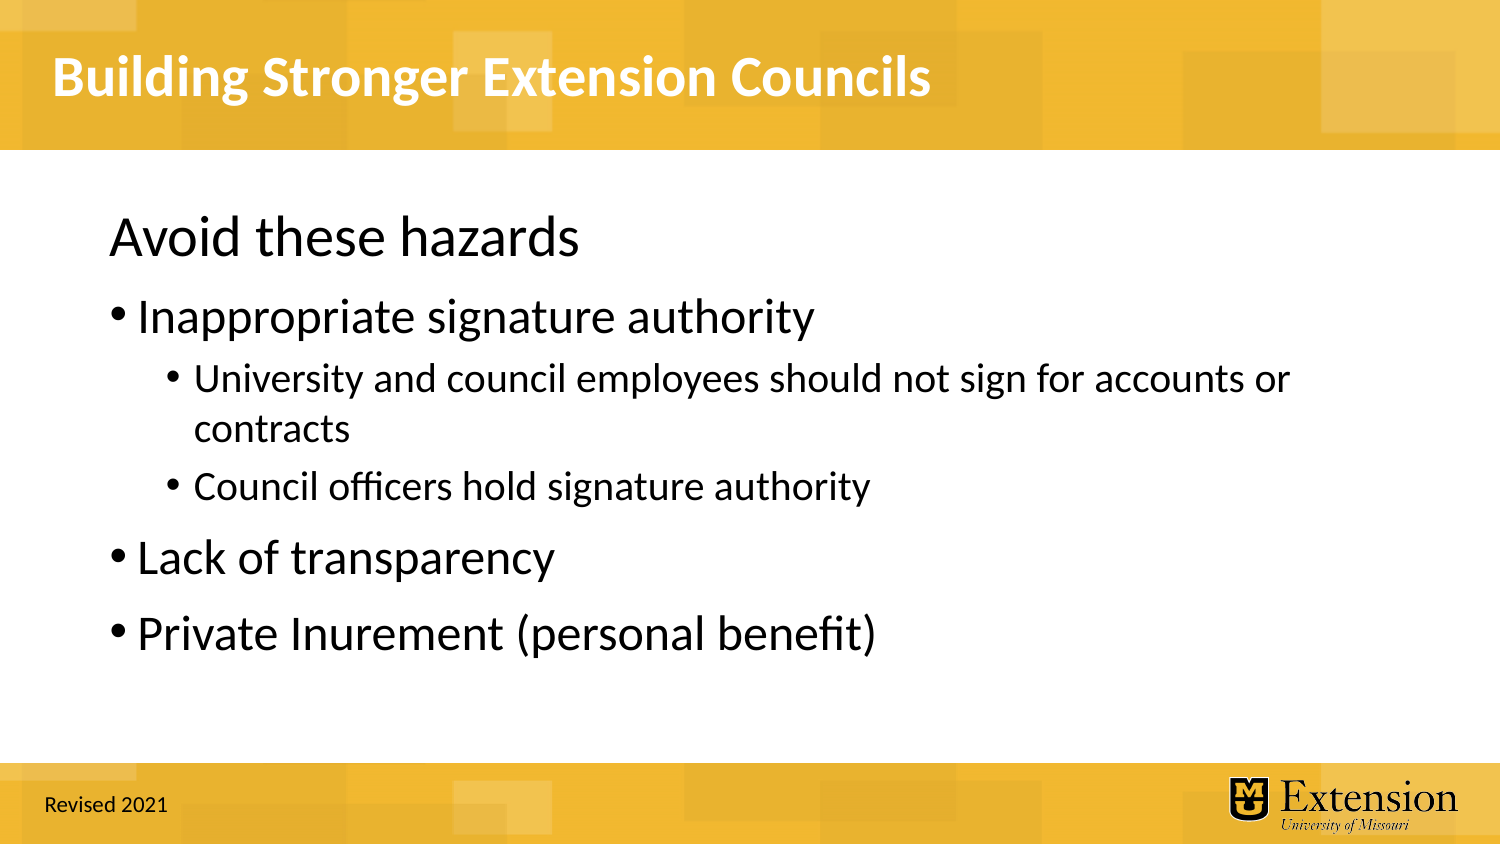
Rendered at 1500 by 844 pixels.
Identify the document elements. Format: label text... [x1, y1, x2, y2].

list Avoid these hazards Inappropriate signature authority University and council employees should not sign for accounts or contracts Council officers hold signature authority Lack of transparency Private Inurement (personal benefit) [94, 172, 1350, 753]
picture [0, 0, 1500, 150]
picture [0, 763, 1500, 844]
